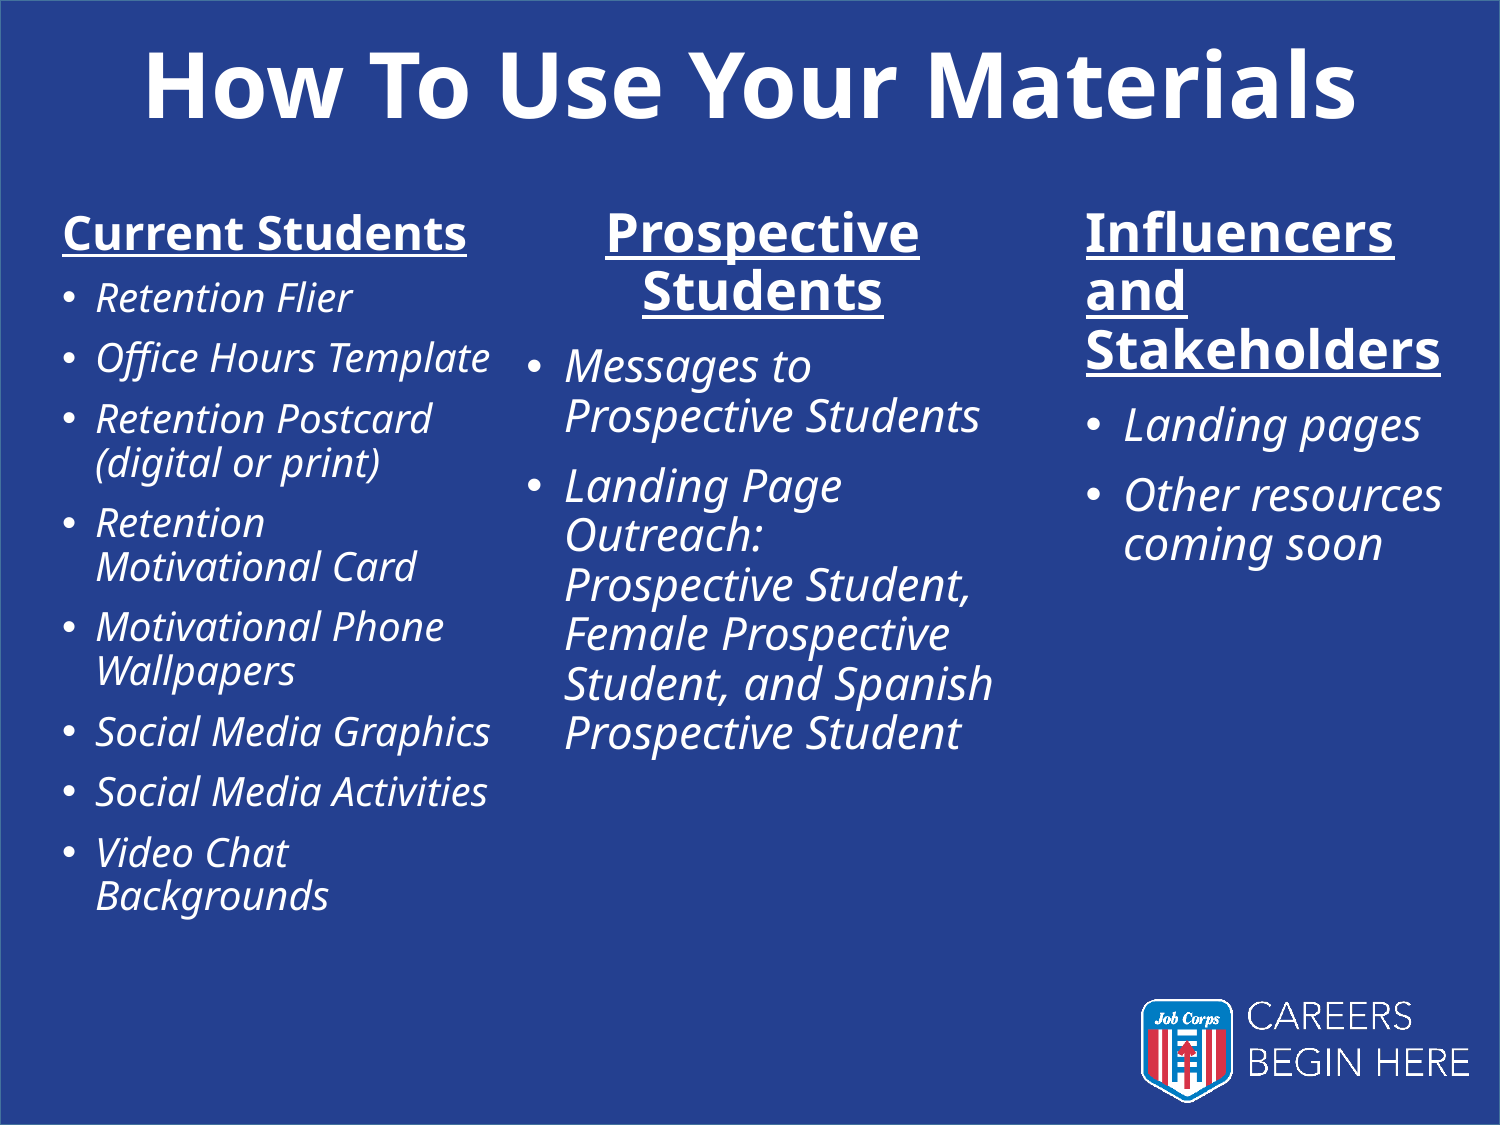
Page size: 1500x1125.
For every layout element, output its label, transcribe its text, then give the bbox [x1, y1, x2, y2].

picture [1141, 999, 1469, 1103]
text_box Prospective Students Messages to Prospective Students Landing Page Outreach: Prospective Student, Female Prospective Student, and Spanish Prospective Student [511, 197, 1015, 998]
text_box Influencers and Stakeholders Landing pages Other resources coming soon [1070, 197, 1479, 953]
list Current Students Retention Flier Office Hours Template Retention Postcard (digital or print) Retention Motivational Card Motivational Phone Wallpapers Social Media Graphics Social Media Activities Video Chat Backgrounds [47, 202, 512, 1050]
title How To Use Your Materials [103, 0, 1397, 198]
